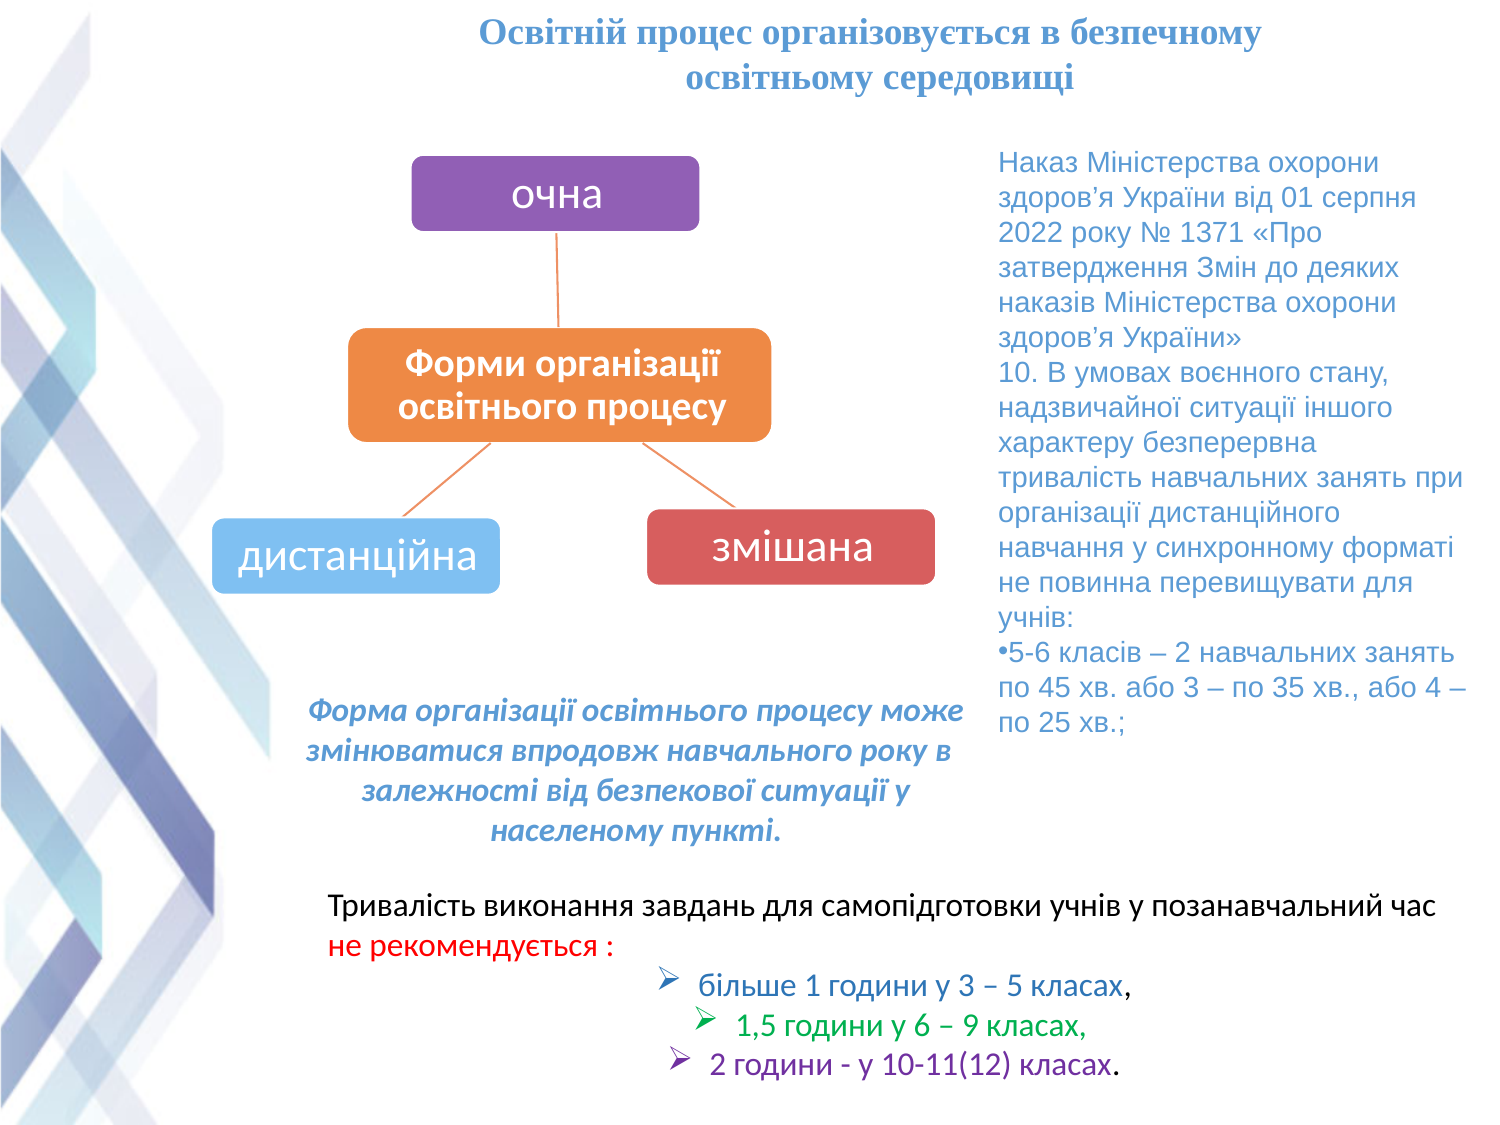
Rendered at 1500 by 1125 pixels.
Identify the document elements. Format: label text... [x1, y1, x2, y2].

text_box Тривалість виконання завдань для самопідготовки учнів у позанавчальний час не рекомендується : більше 1 години у 3 – 5 класах, 1,5 години у 6 – 9 класах, 2 години - у 10-11(12) класах. [312, 875, 1483, 1090]
text_box Наказ Міністерства охорони здоров’я України від 01 серпня 2022 року № 1371 «Про затвердження Змін до деяких наказів Міністерства охорони здоров’я України» 10. В умовах воєнного стану, надзвичайної ситуації іншого характеру безперервна тривалість навчальних занять при організації дистанційного навчання у синхронному форматі не повинна перевищувати для учнів: 5-6 класів – 2 навчальних занять по 45 хв. або 3 – по 35 хв., або 4 – по 25 хв.; [983, 136, 1483, 746]
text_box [175, 118, 959, 681]
picture [2, 0, 285, 1125]
text_box Освітній процес організовується в безпечному освітньому середовищі [301, 0, 1459, 105]
text_box Форма організації освітнього процесу може змінюватися впродовж навчального року в залежності від безпекової ситуації у населеному пункті. [289, 680, 984, 855]
